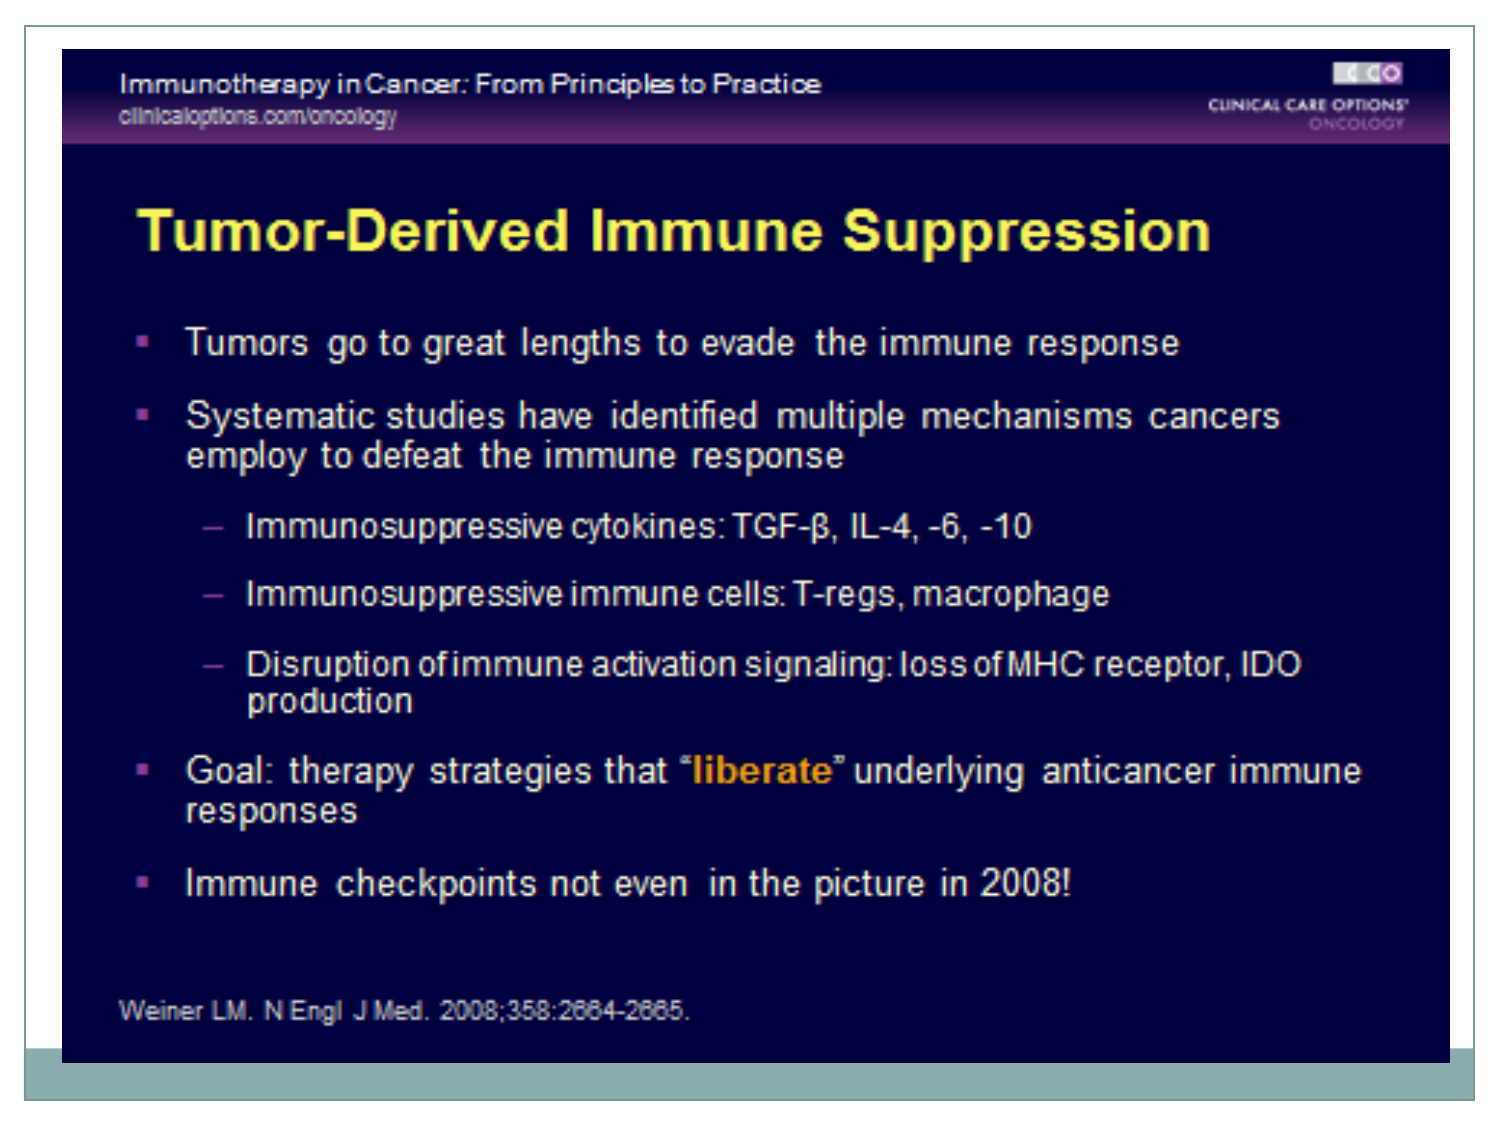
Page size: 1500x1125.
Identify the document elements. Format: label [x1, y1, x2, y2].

picture [62, 49, 1451, 1063]
